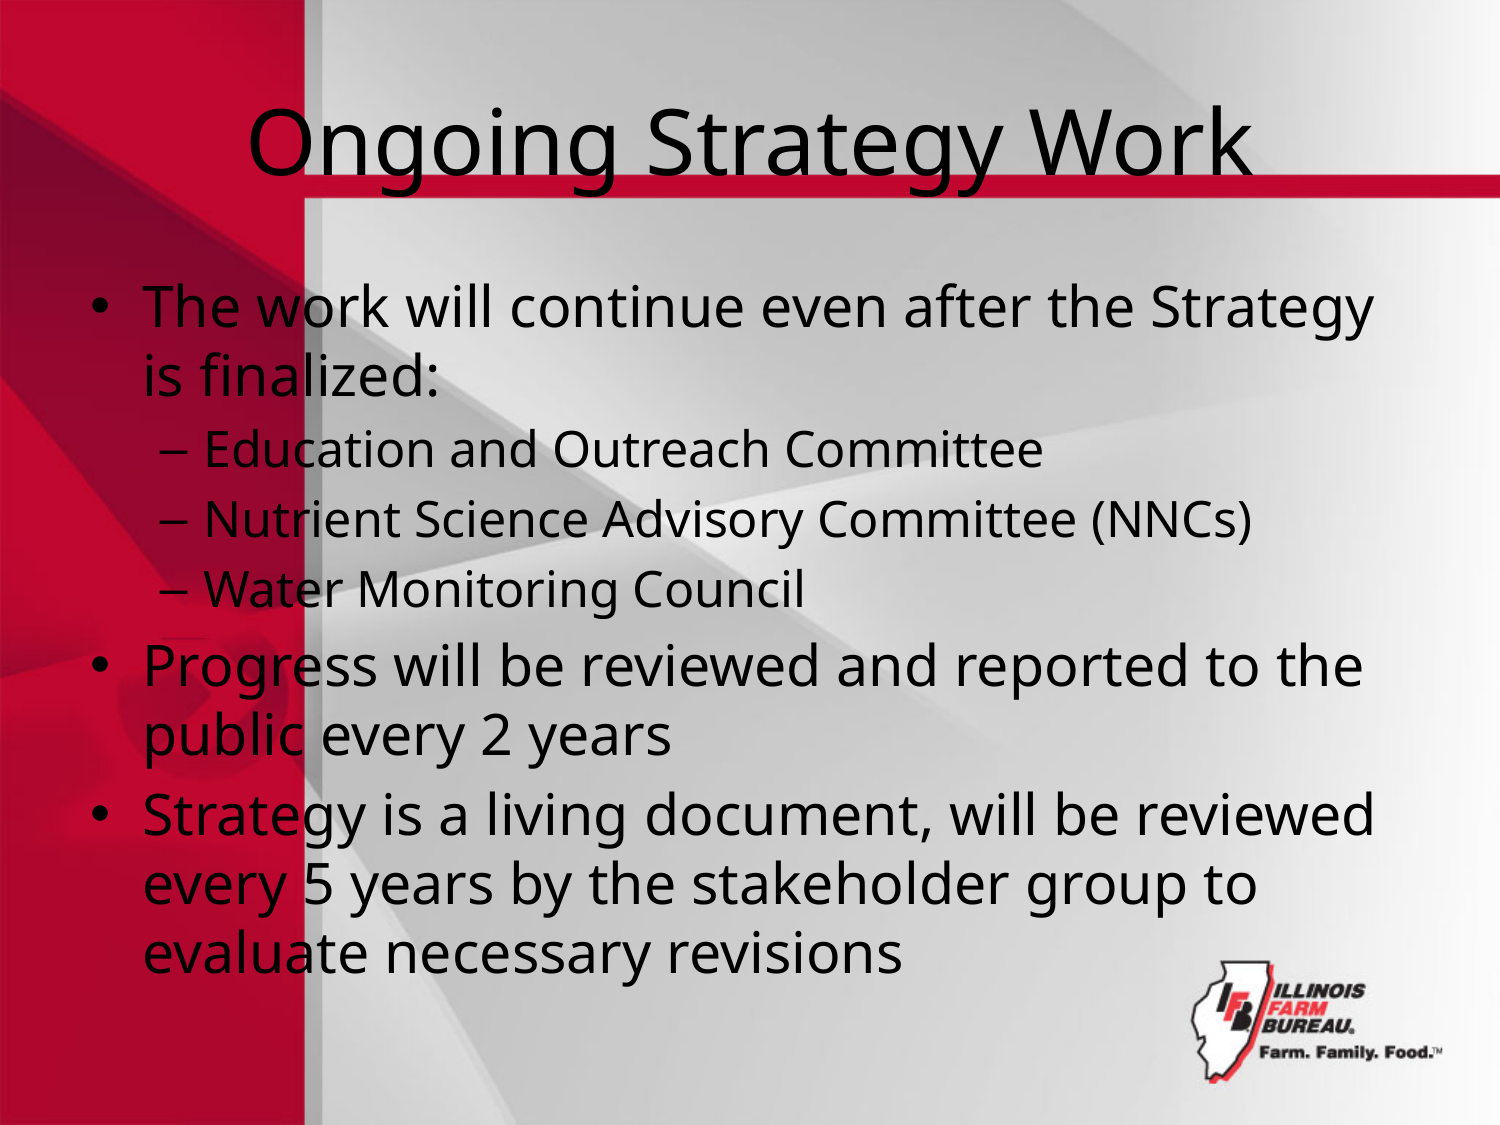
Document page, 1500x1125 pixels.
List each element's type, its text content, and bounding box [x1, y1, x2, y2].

picture [0, 0, 1500, 1125]
title Ongoing Strategy Work [75, 45, 1425, 233]
list The work will continue even after the Strategy is finalized: Education and Outreach Committee Nutrient Science Advisory Committee (NNCs) Water Monitoring Council Progress will be reviewed and reported to the public every 2 years Strategy is a living document, will be reviewed every 5 years by the stakeholder group to evaluate necessary revisions [75, 262, 1425, 1005]
